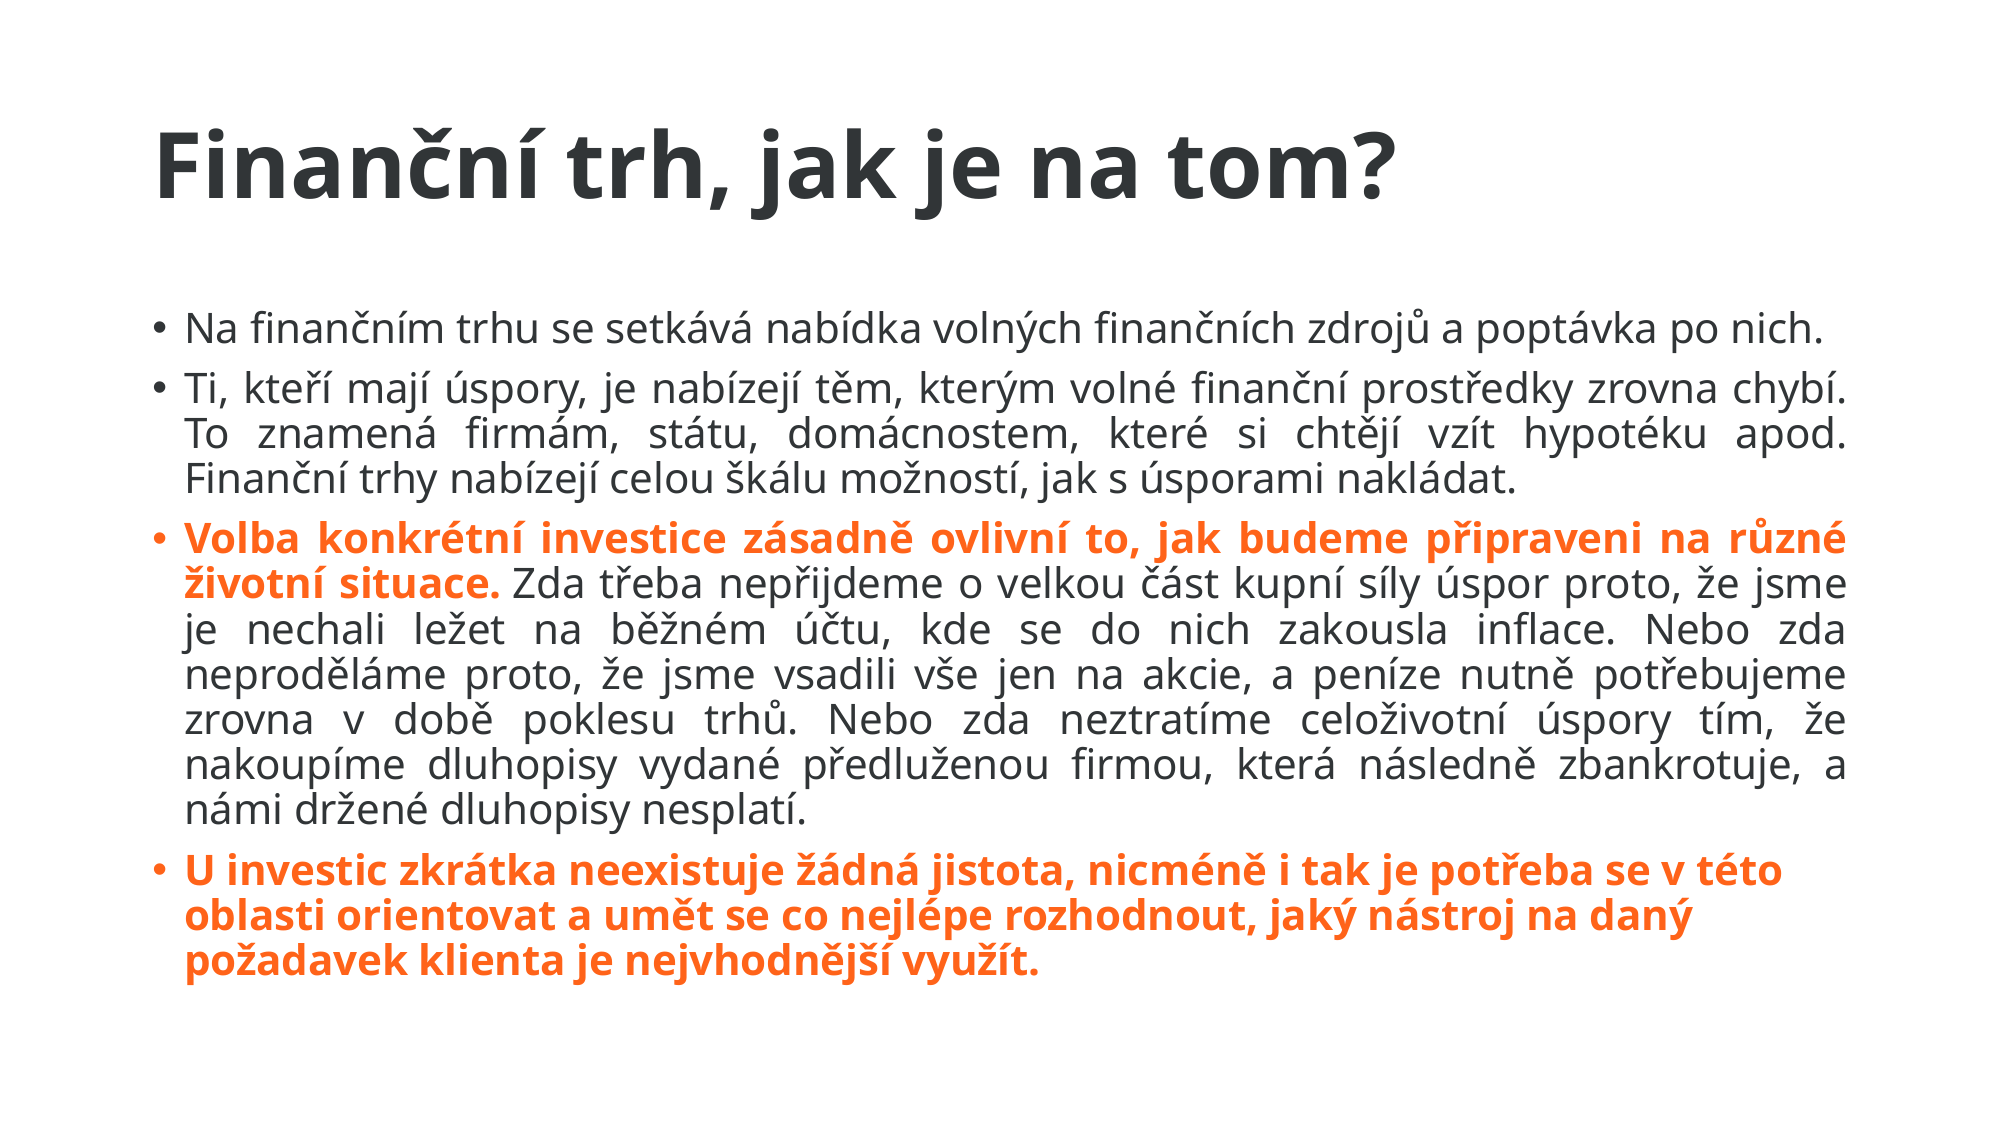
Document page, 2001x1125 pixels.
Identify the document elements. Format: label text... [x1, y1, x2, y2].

list Na finančním trhu se setkává nabídka volných finančních zdrojů a poptávka po nich. Ti, kteří mají úspory, je nabízejí těm, kterým volné finanční prostředky zrovna chybí. To znamená firmám, státu, domácnostem, které si chtějí vzít hypotéku apod. Finanční trhy nabízejí celou škálu možností, jak s úsporami nakládat. Volba konkrétní investice zásadně ovlivní to, jak budeme připraveni na různé životní situace. Zda třeba nepřijdeme o velkou část kupní síly úspor proto, že jsme je nechali ležet na běžném účtu, kde se do nich zakousla inflace. Nebo zda neproděláme proto, že jsme vsadili vše jen na akcie, a peníze nutně potřebujeme zrovna v době poklesu trhů. Nebo zda neztratíme celoživotní úspory tím, že nakoupíme dluhopisy vydané předluženou firmou, která následně zbankrotuje, a námi držené dluhopisy nesplatí. U investic zkrátka neexistuje žádná jistota, nicméně i tak je potřeba se v této oblasti orientovat a umět se co nejlépe rozhodnout, jaký nástroj na daný požadavek klienta je nejvhodnější využít. [137, 299, 1863, 1014]
title Finanční trh, jak je na tom? [137, 59, 1863, 278]
